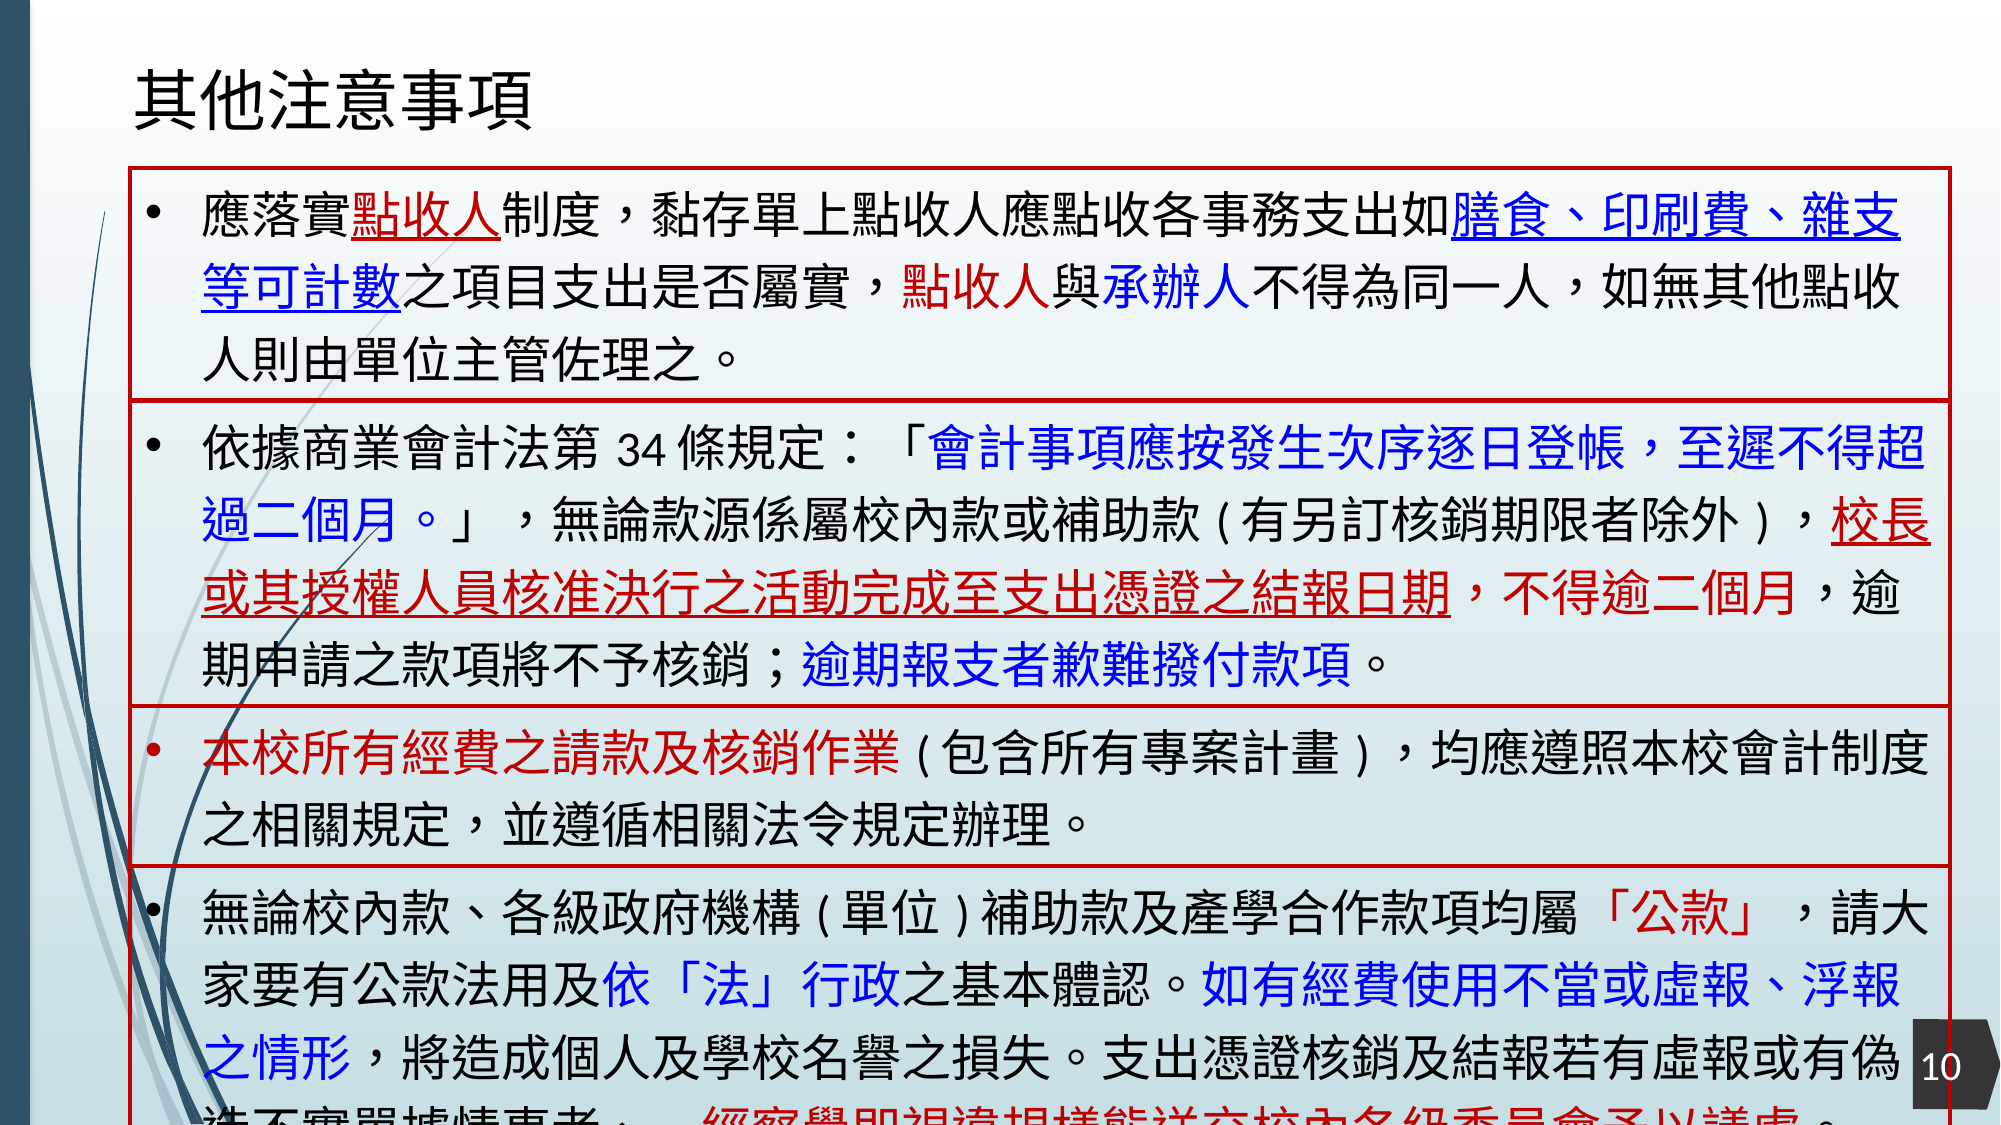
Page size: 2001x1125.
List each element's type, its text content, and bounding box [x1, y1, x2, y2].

table_cell 無論校內款、各級政府機構(單位)補助款及產學合作款項均屬「公款」，請大家要有公款法用及依「法」行政之基本體認。如有經費使用不當或虛報、浮報之情形，將造成個人及學校名譽之損失。支出憑證核銷及結報若有虛報或有偽造不實單據情事者、一經察覺即視違規樣態送交校內各級委員會予以議處。 [132, 868, 1948, 1125]
slide_number 10 [1848, 1034, 1977, 1095]
table_header 應落實點收人制度，黏存單上點收人應點收各事務支出如膳食、印刷費、雜支等可計數之項目支出是否屬實，點收人與承辦人不得為同一人，如無其他點收人則由單位主管佐理之。 [132, 170, 1948, 398]
table_cell 本校所有經費之請款及核銷作業(包含所有專案計畫)，均應遵照本校會計制度之相關規定，並遵循相關法令規定辦理。 [132, 708, 1948, 864]
table_cell 依據商業會計法第34條規定：「會計事項應按發生次序逐日登帳，至遲不得超過二個月。」，無論款源係屬校內款或補助款(有另訂核銷期限者除外)，校長或其授權人員核准決行之活動完成至支出憑證之結報日期，不得逾二個月，逾期申請之款項將不予核銷；逾期報支者歉難撥付款項。 [132, 403, 1948, 704]
text_box 其他注意事項 [117, 51, 1468, 146]
